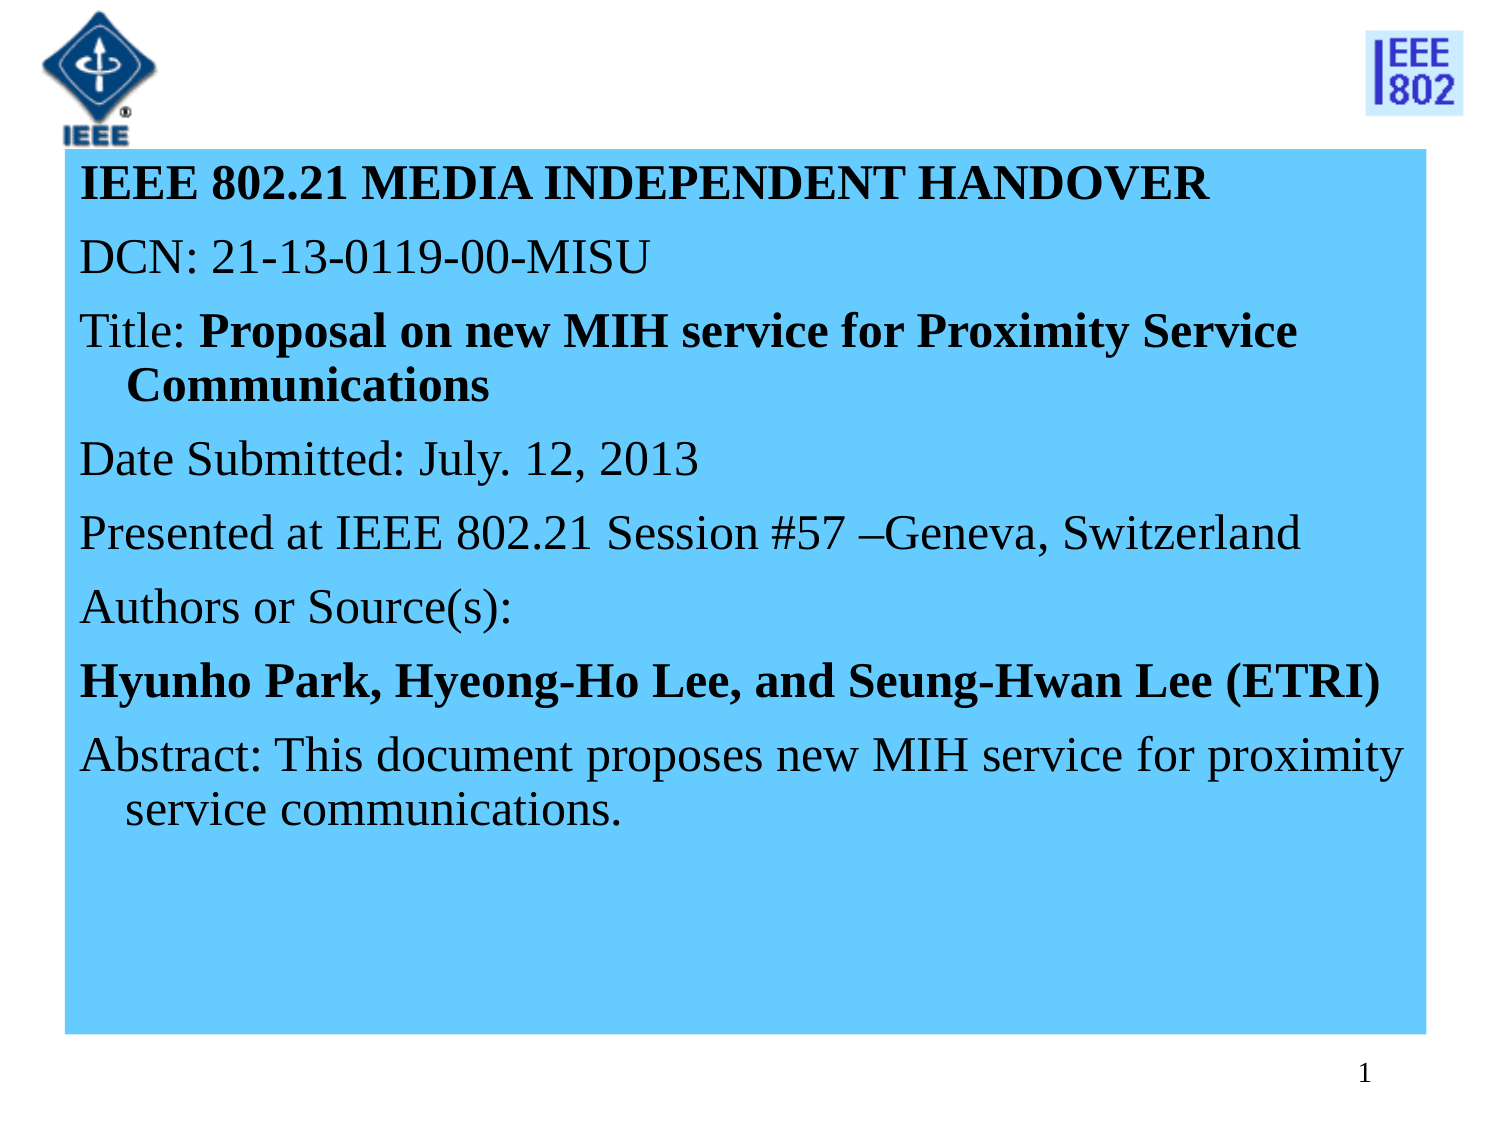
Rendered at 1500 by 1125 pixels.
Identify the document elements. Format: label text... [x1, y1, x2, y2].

picture [37, 9, 162, 150]
picture [1351, 12, 1475, 141]
slide_number 1 [1274, 1049, 1388, 1113]
list IEEE 802.21 MEDIA INDEPENDENT HANDOVER DCN: 21-13-0119-00-MISU Title: Proposal on new MIH service for Proximity Service Communications Date Submitted: July. 12, 2013 Presented at IEEE 802.21 Session #57 –Geneva, Switzerland Authors or Source(s): Hyunho Park, Hyeong-Ho Lee, and Seung-Hwan Lee (ETRI) Abstract: This document proposes new MIH service for proximity service communications. [64, 148, 1427, 1035]
